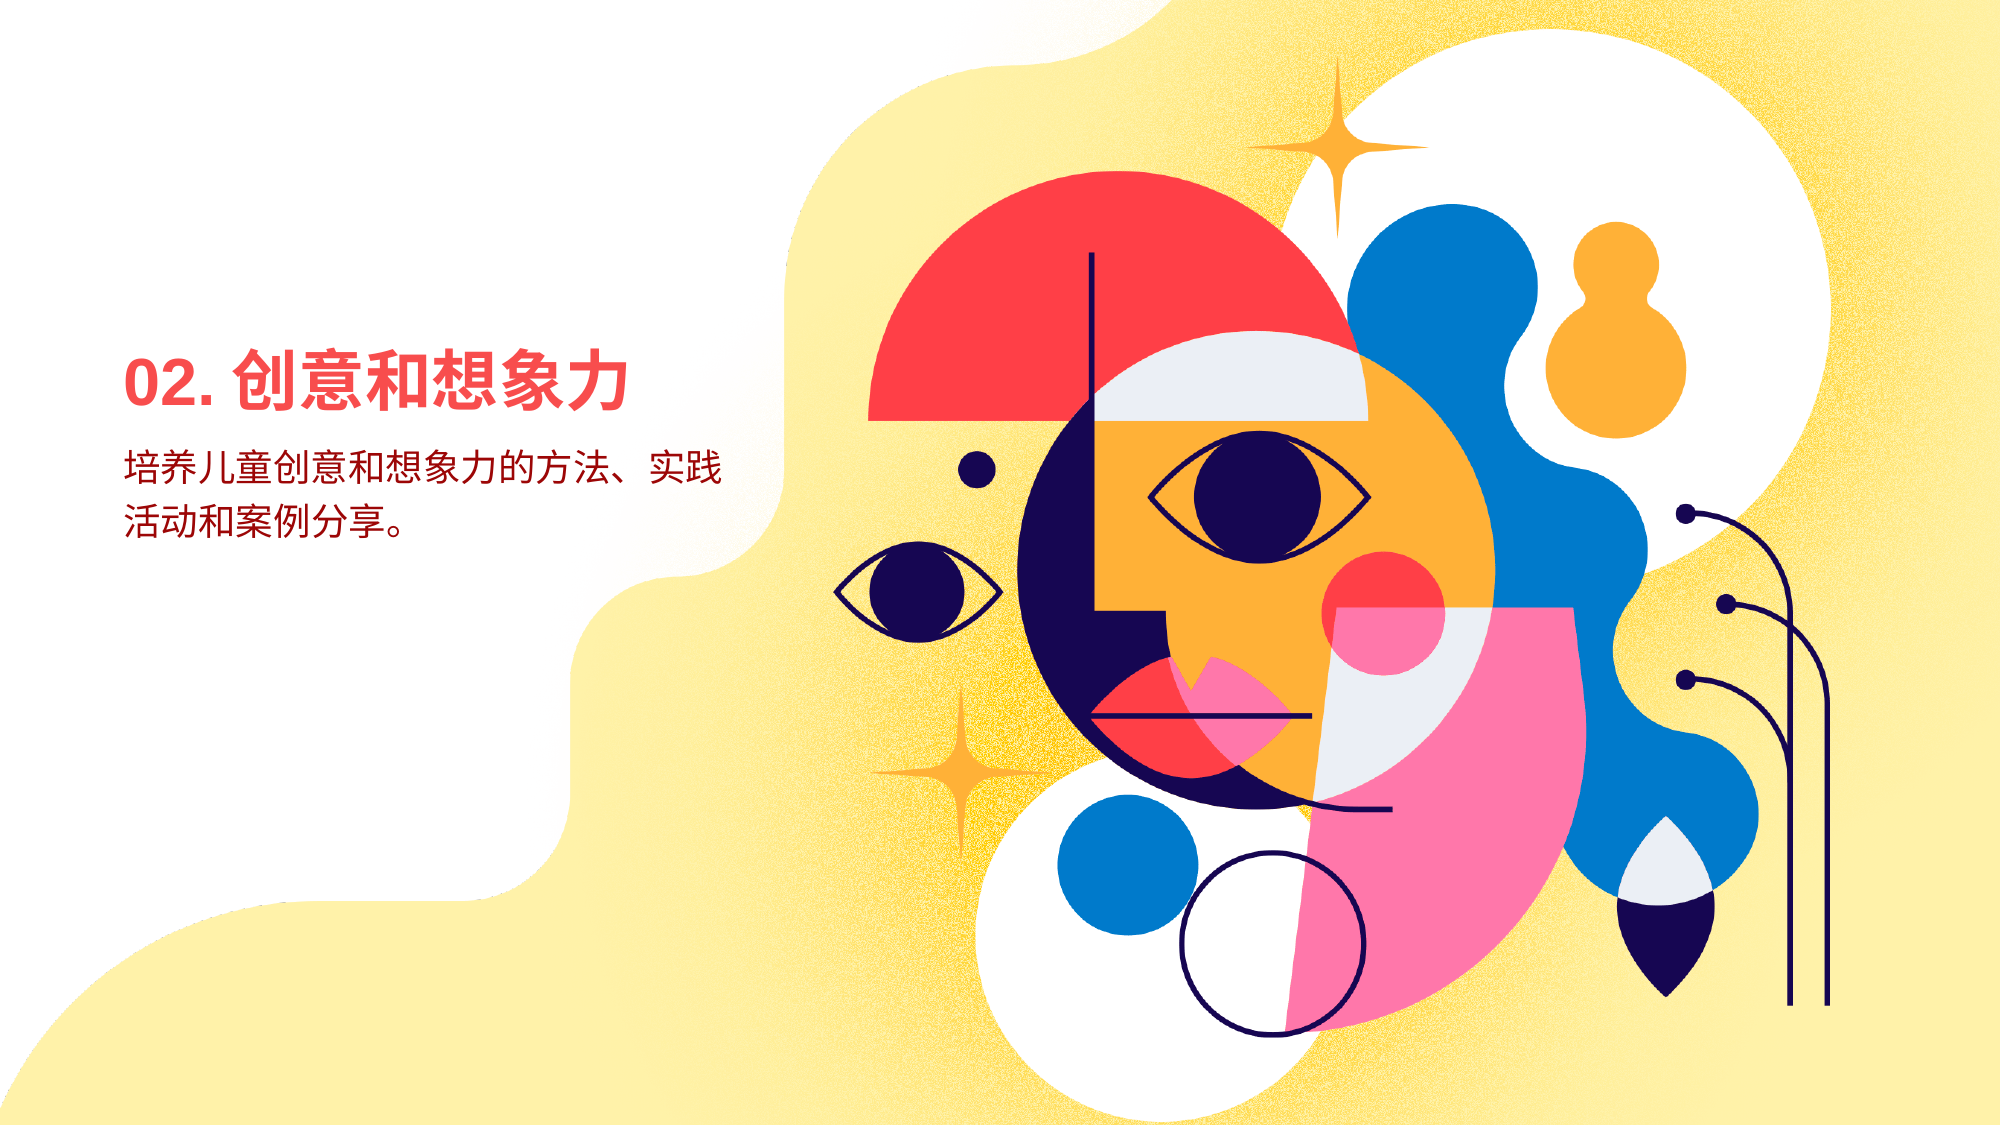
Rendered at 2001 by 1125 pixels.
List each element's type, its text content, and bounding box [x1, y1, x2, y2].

title 02.创意和想 象力 [108, 330, 774, 426]
picture [0, 0, 2000, 1125]
list 培养儿童创意和想象力的方法、实践活动和案例 分享。 [108, 427, 774, 766]
